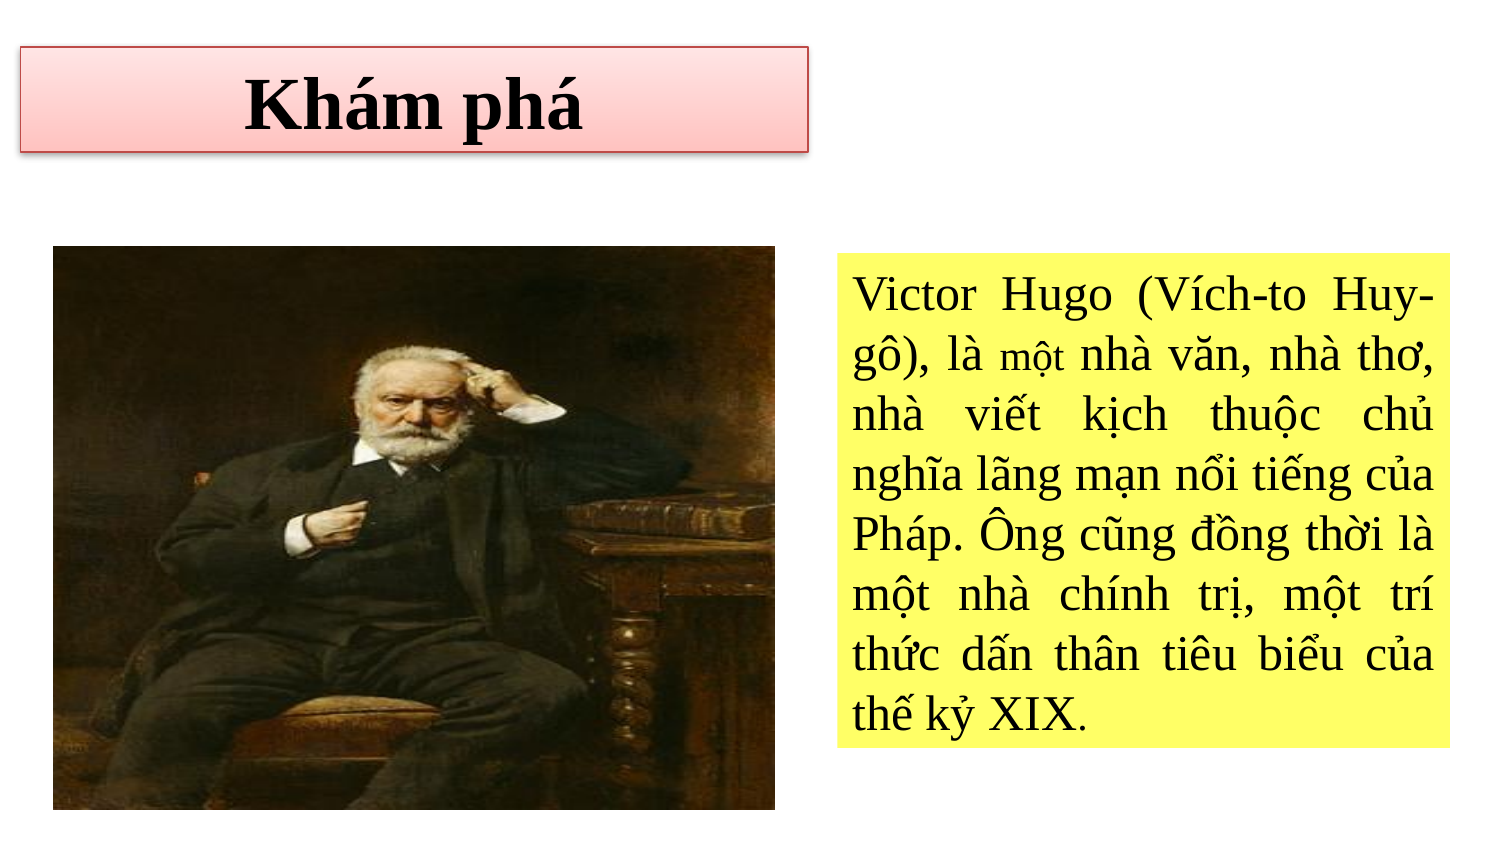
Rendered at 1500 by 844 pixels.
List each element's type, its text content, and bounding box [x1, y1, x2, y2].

picture [53, 246, 776, 810]
text_box Khám phá [20, 46, 809, 153]
text_box Victor Hugo (Vích-to Huy-gô), là một nhà văn, nhà thơ, nhà viết kịch thuộc chủ nghĩa lãng mạn nổi tiếng của Pháp. Ông cũng đồng thời là một nhà chính trị, một trí thức dấn thân tiêu biểu của thế kỷ XIX. [837, 253, 1450, 748]
